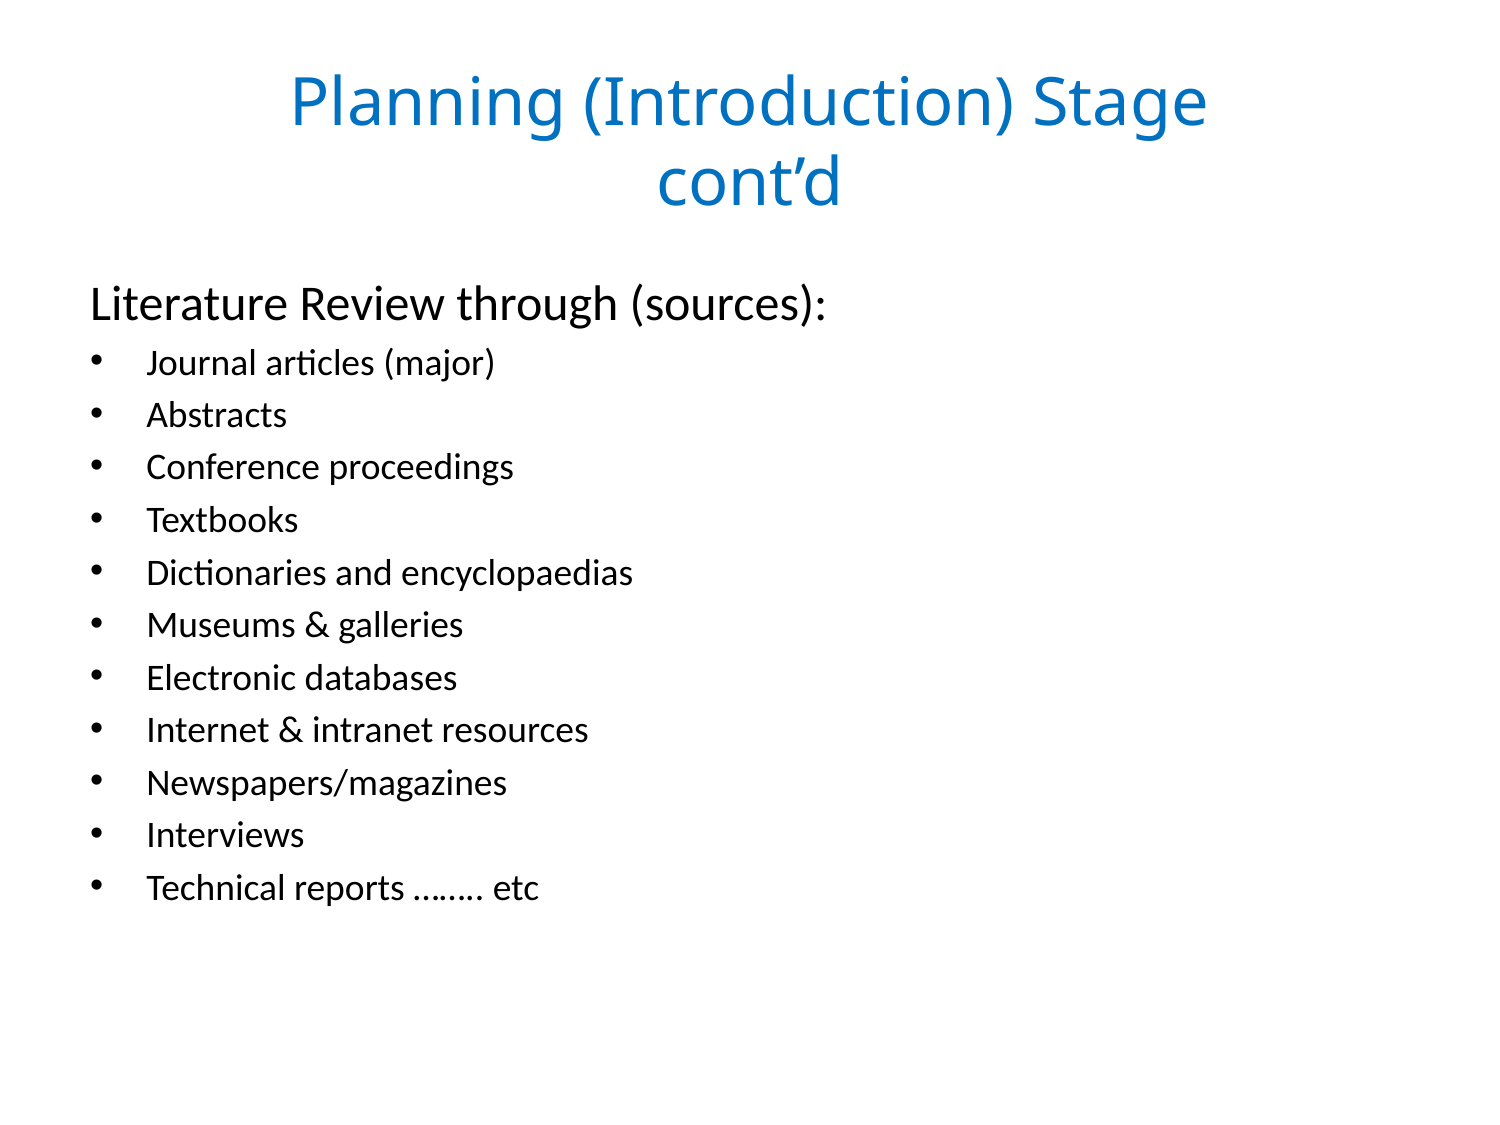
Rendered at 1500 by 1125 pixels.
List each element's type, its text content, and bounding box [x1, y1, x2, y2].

title Planning (Introduction) Stage cont’d [75, 45, 1425, 233]
list Literature Review through (sources): Journal articles (major) Abstracts Conference proceedings Textbooks Dictionaries and encyclopaedias Museums & galleries Electronic databases Internet & intranet resources Newspapers/magazines Interviews Technical reports …….. etc [75, 262, 1425, 1024]
